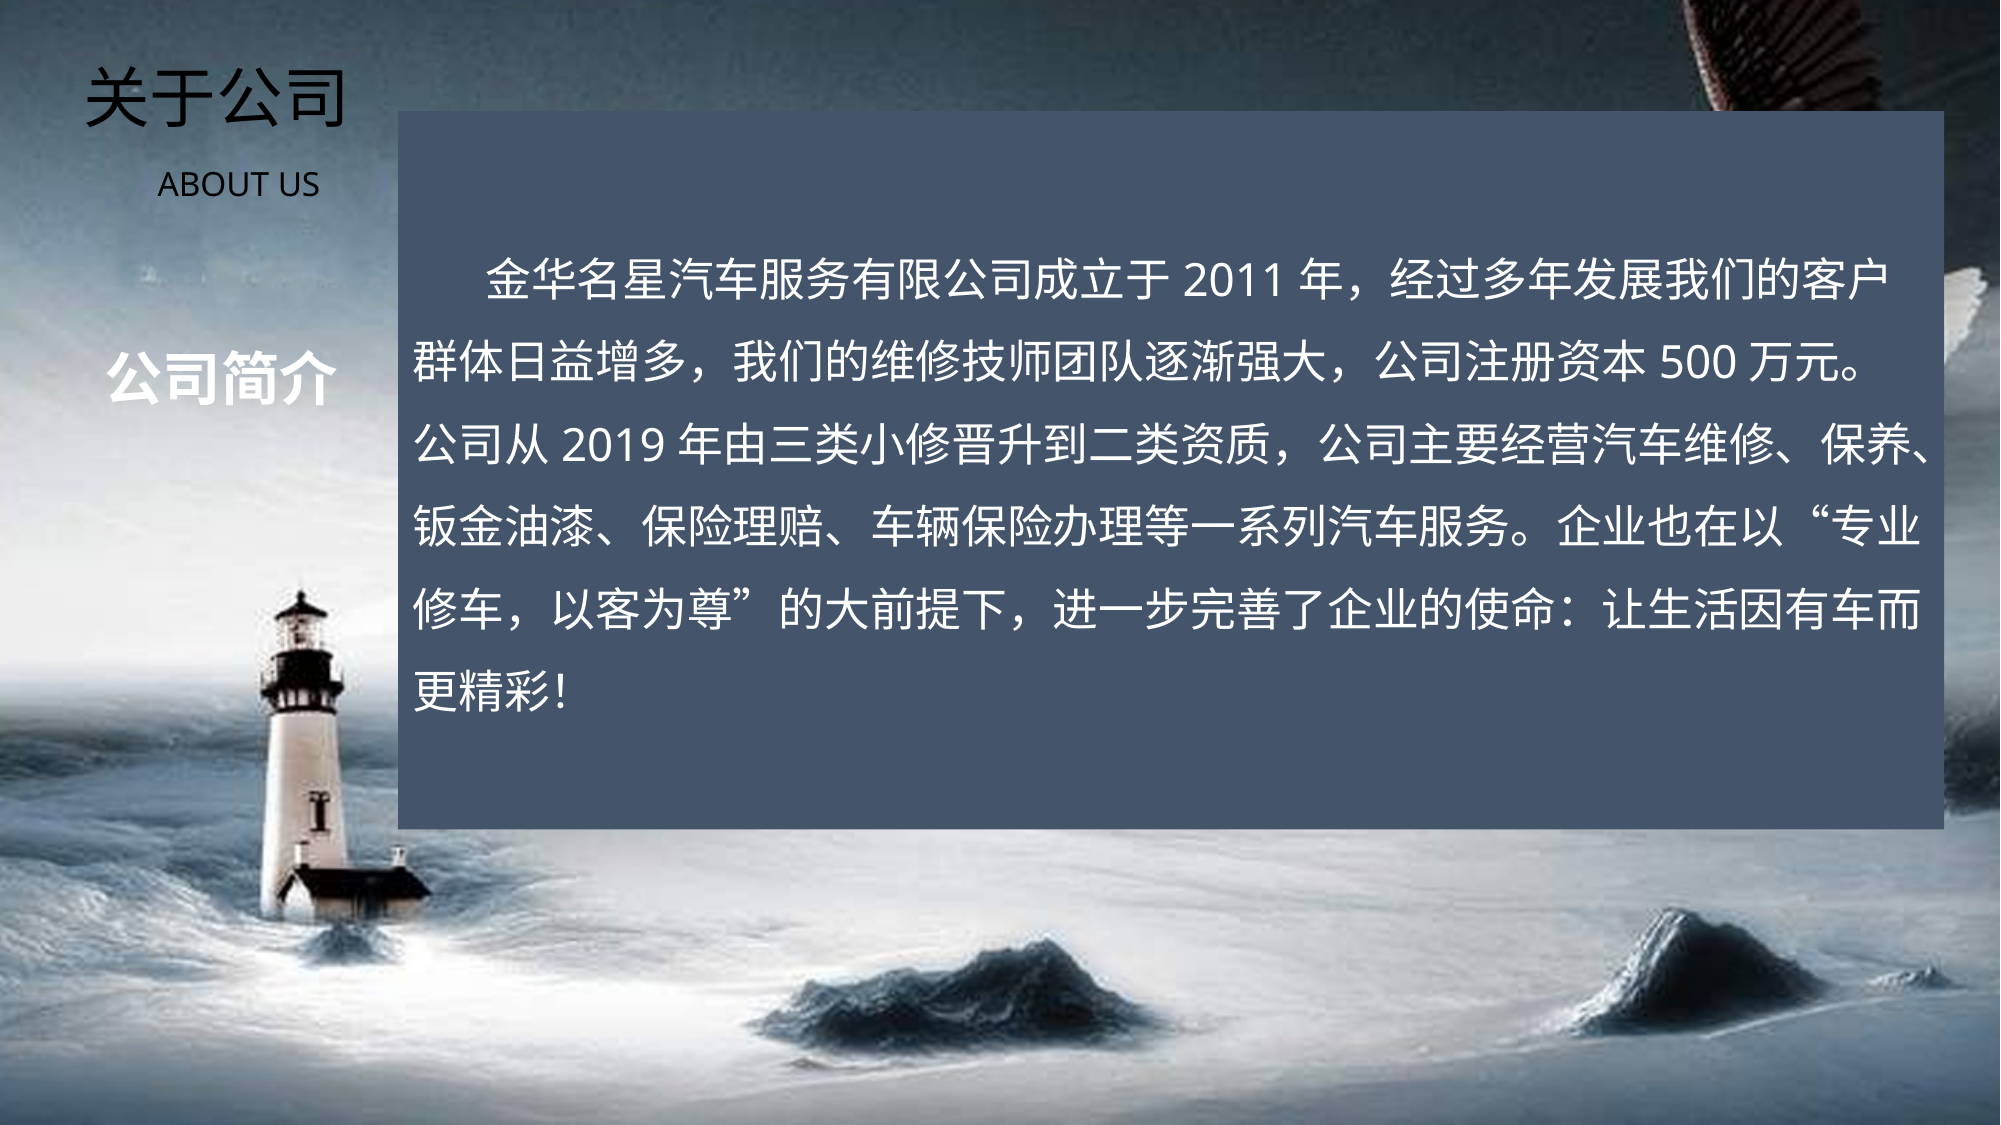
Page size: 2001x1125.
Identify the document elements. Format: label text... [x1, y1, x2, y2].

list 关于公司 [27, 47, 407, 144]
list 公司简介 [31, 345, 397, 409]
list ABOUT US [49, 151, 429, 214]
picture [0, 0, 2000, 1125]
text_box 金华名星汽车服务有限公司成立于2011年，经过多年发展我们的客户群体日益增多，我们的维修技师团队逐渐强大，公司注册资本500万元。公司从2019年由三类小修晋升到二类资质，公司主要经营汽车维修、保养、钣金油漆、保险理赔、车辆保险办理等一系列汽车服务。企业也在以“专业修车，以客为尊”的大前提下，进一步完善了企业的使命：让生活因有车而更精彩！ [397, 110, 1945, 830]
